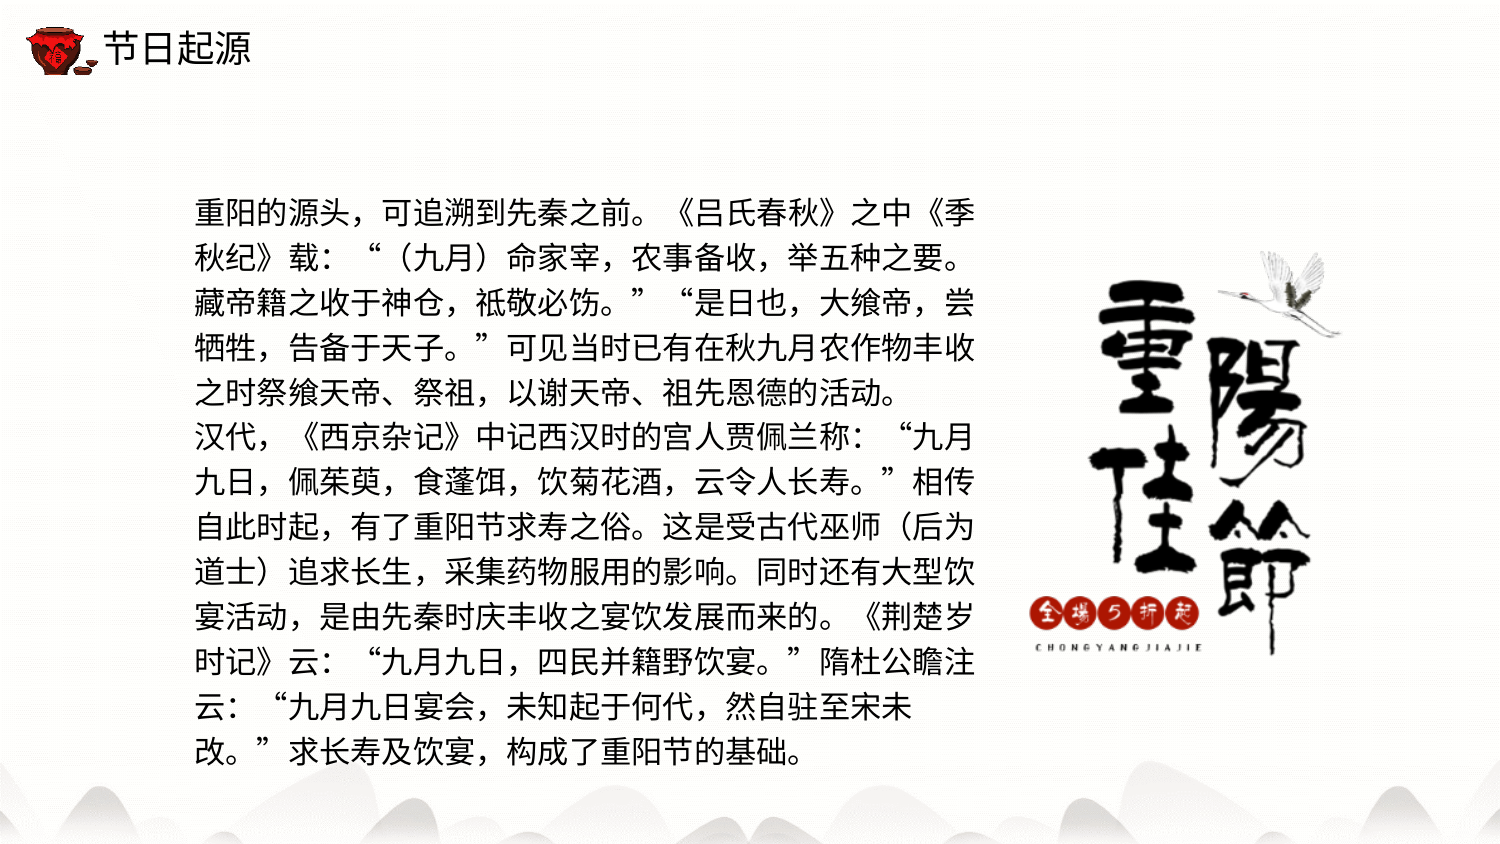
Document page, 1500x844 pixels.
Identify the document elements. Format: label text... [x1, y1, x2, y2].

text_box 重阳的源头，可追溯到先秦之前。《吕氏春秋》之中《季秋纪》载：“（九月）命家宰，农事备收，举五种之要。藏帝籍之收于神仓，祗敬必饬。”“是日也，大飨帝，尝牺牲，告备于天子。”可见当时已有在秋九月农作物丰收之时祭飨天帝、祭祖，以谢天帝、祖先恩德的活动。 汉代，《西京杂记》中记西汉时的宫人贾佩兰称：“九月九日，佩茱萸，食蓬饵，饮菊花酒，云令人长寿。”相传自此时起，有了重阳节求寿之俗。这是受古代巫师（后为道士）追求长生，采集药物服用的影响。同时还有大型饮宴活动，是由先秦时庆丰收之宴饮发展而来的。《荆楚岁时记》云：“九月九日，四民并籍野饮宴。”隋杜公瞻注云：“九月九日宴会，未知起于何代，然自驻至宋未改。”求长寿及饮宴，构成了重阳节的基础。 [179, 178, 1003, 777]
picture [0, 0, 1500, 844]
